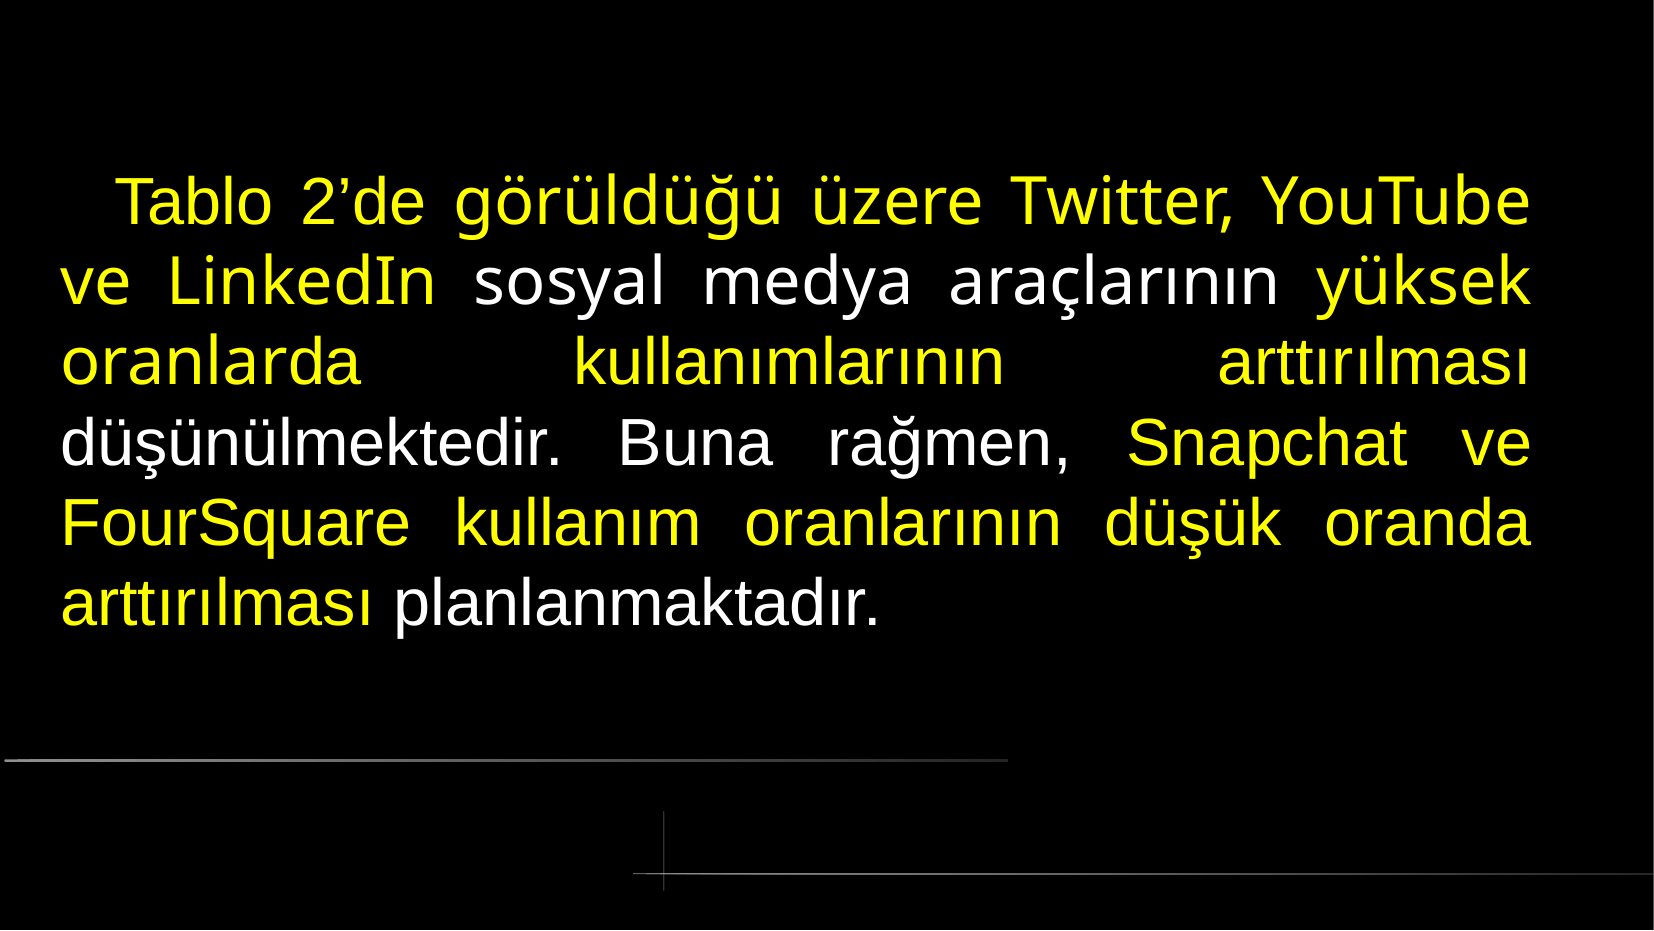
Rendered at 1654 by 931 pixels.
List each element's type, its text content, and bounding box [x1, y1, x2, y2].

list Tablo 2’de görüldüğü üzere Twitter, YouTube ve LinkedIn sosyal medya araçlarının yüksek oranlarda kullanımlarının arttırılması düşünülmektedir. Buna rağmen, Snapchat ve FourSquare kullanım oranlarının düşük oranda arttırılması planlanmaktadır. [60, 48, 1533, 866]
